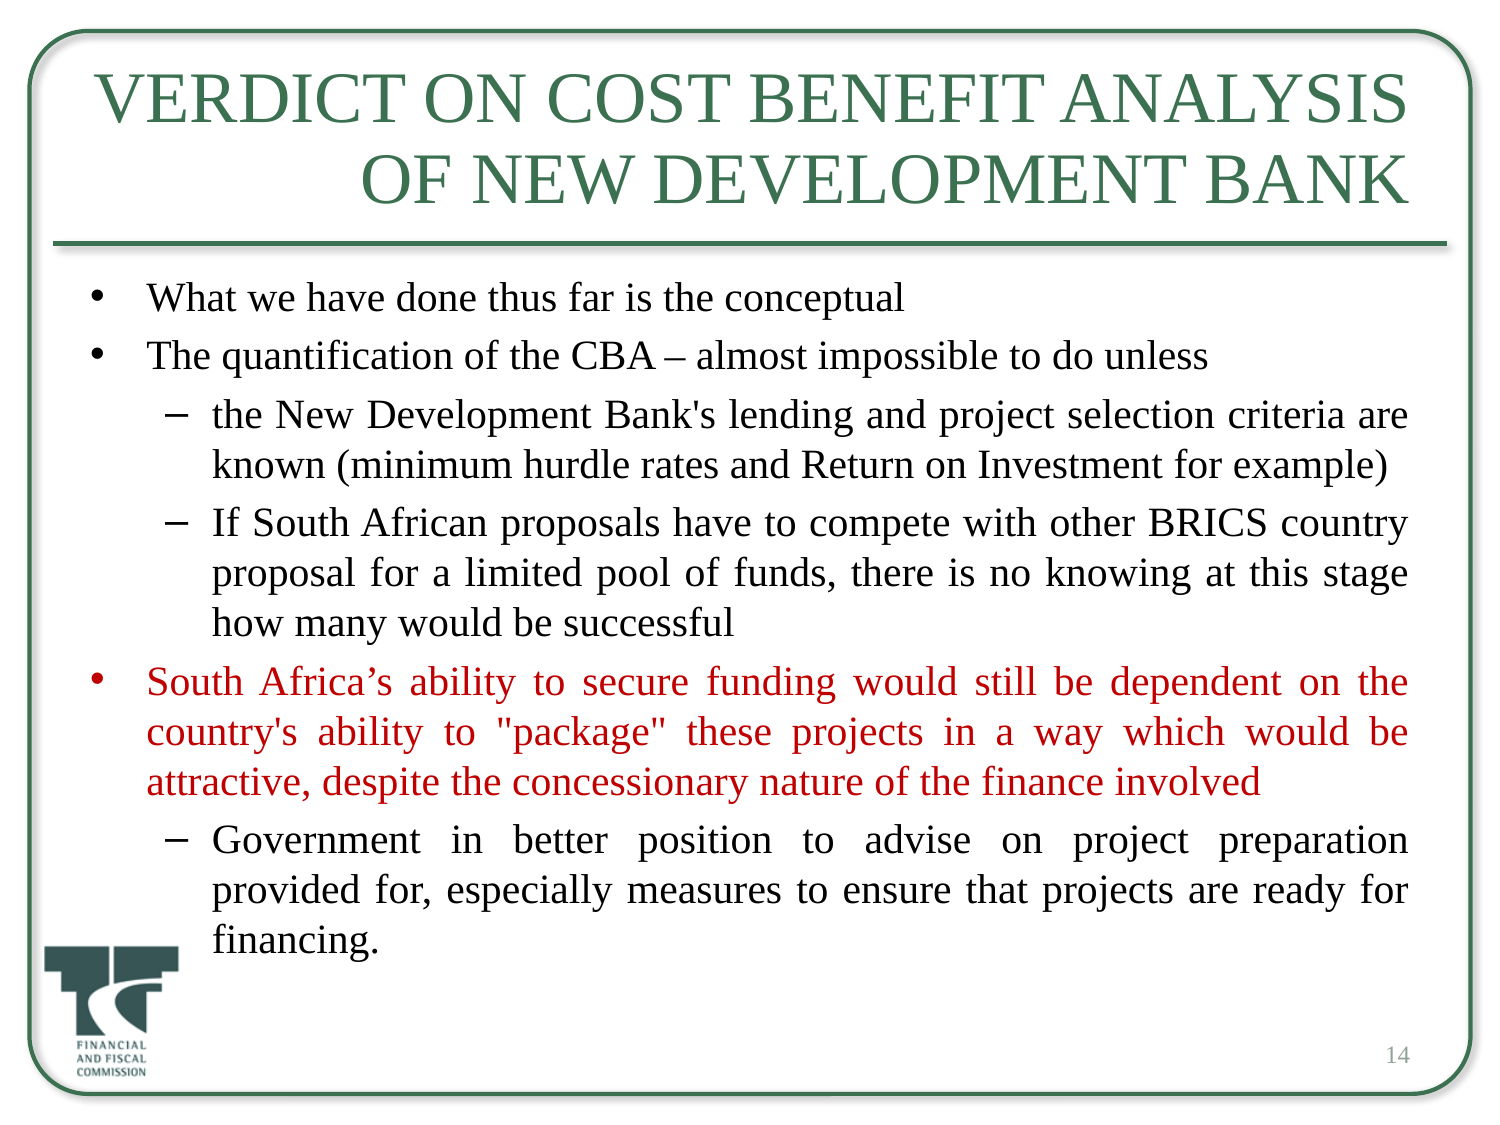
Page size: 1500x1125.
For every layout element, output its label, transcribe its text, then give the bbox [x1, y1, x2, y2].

list What we have done thus far is the conceptual The quantification of the CBA – almost impossible to do unless the New Development Bank's lending and project selection criteria are known (minimum hurdle rates and Return on Investment for example) If South African proposals have to compete with other BRICS country proposal for a limited pool of funds, there is no knowing at this stage how many would be successful South Africa’s ability to secure funding would still be dependent on the country's ability to "package" these projects in a way which would be attractive, despite the concessionary nature of the finance involved Government in better position to advise on project preparation provided for, especially measures to ensure that projects are ready for financing. [74, 262, 1426, 1036]
picture [32, 940, 195, 1091]
picture [25, 940, 69, 1094]
slide_number 14 [1074, 1023, 1425, 1084]
title Verdict on Cost Benefit Analysis of New Development Bank [75, 45, 1425, 233]
